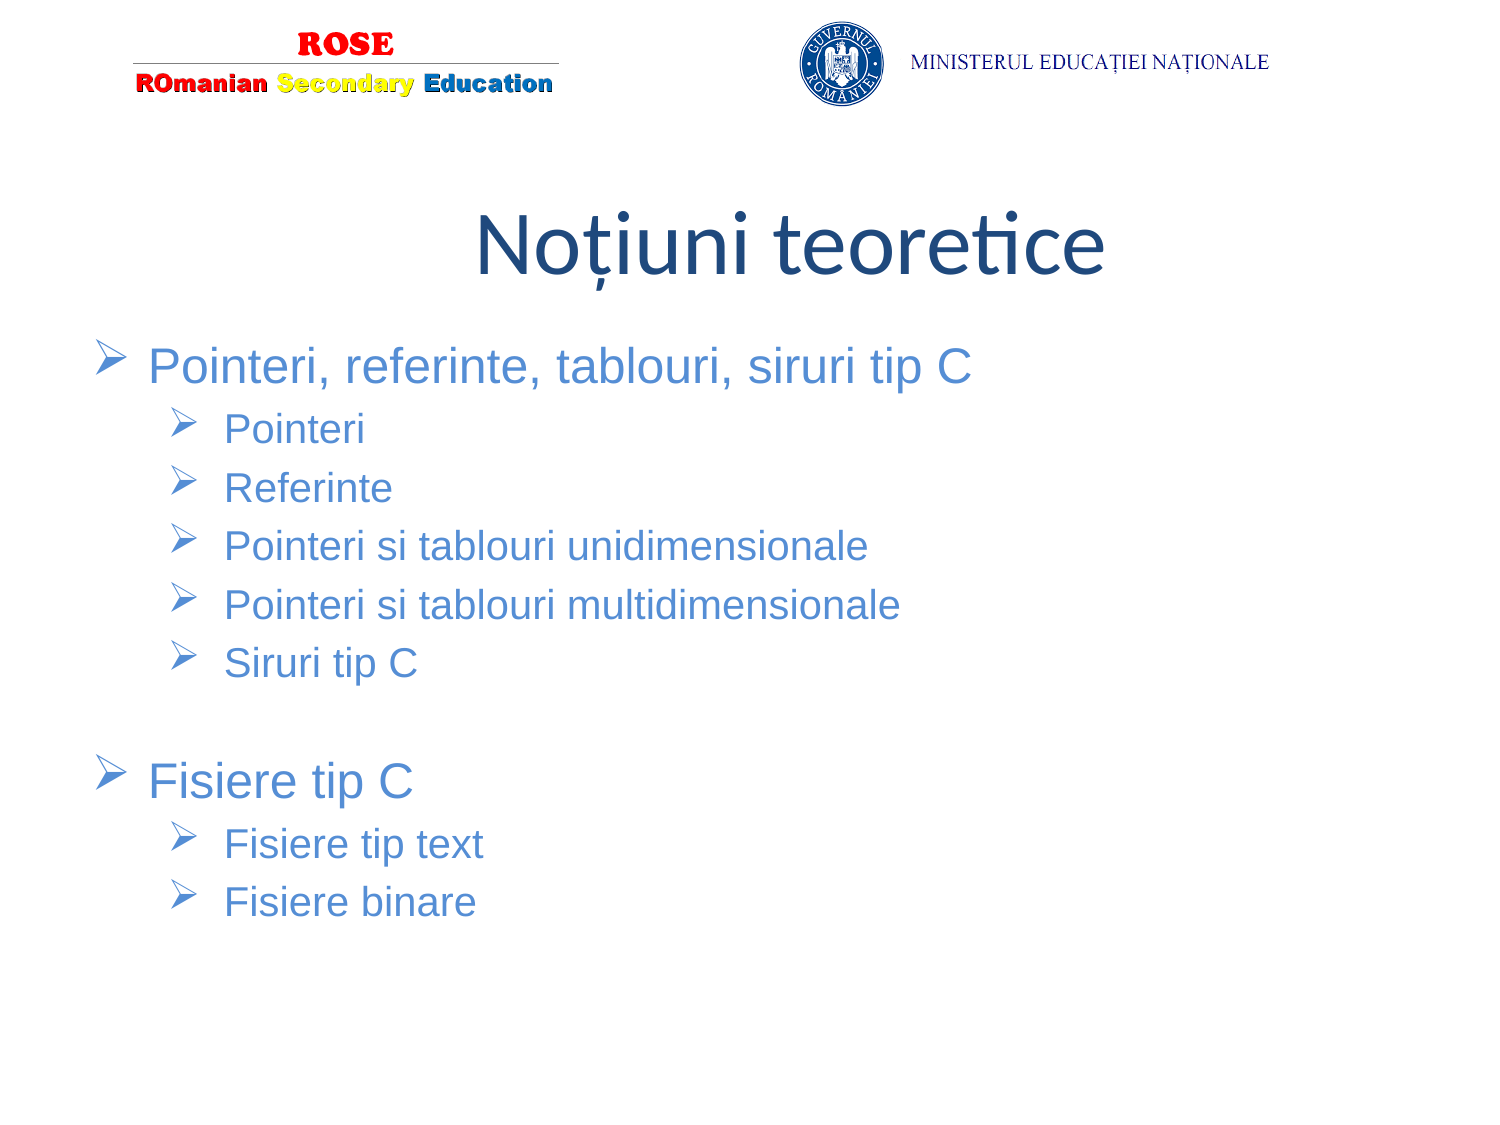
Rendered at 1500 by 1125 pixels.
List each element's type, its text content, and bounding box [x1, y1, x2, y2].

picture [123, 27, 575, 100]
subtitle Pointeri, referinte, tablouri, siruri tip C Pointeri Referinte Pointeri si tablouri unidimensionale Pointeri si tablouri multidimensionale Siruri tip C Fisiere tip C Fisiere tip text Fisiere binare [76, 326, 1424, 1012]
title Noțiuni teoretice [153, 116, 1429, 358]
picture [791, 14, 1273, 112]
